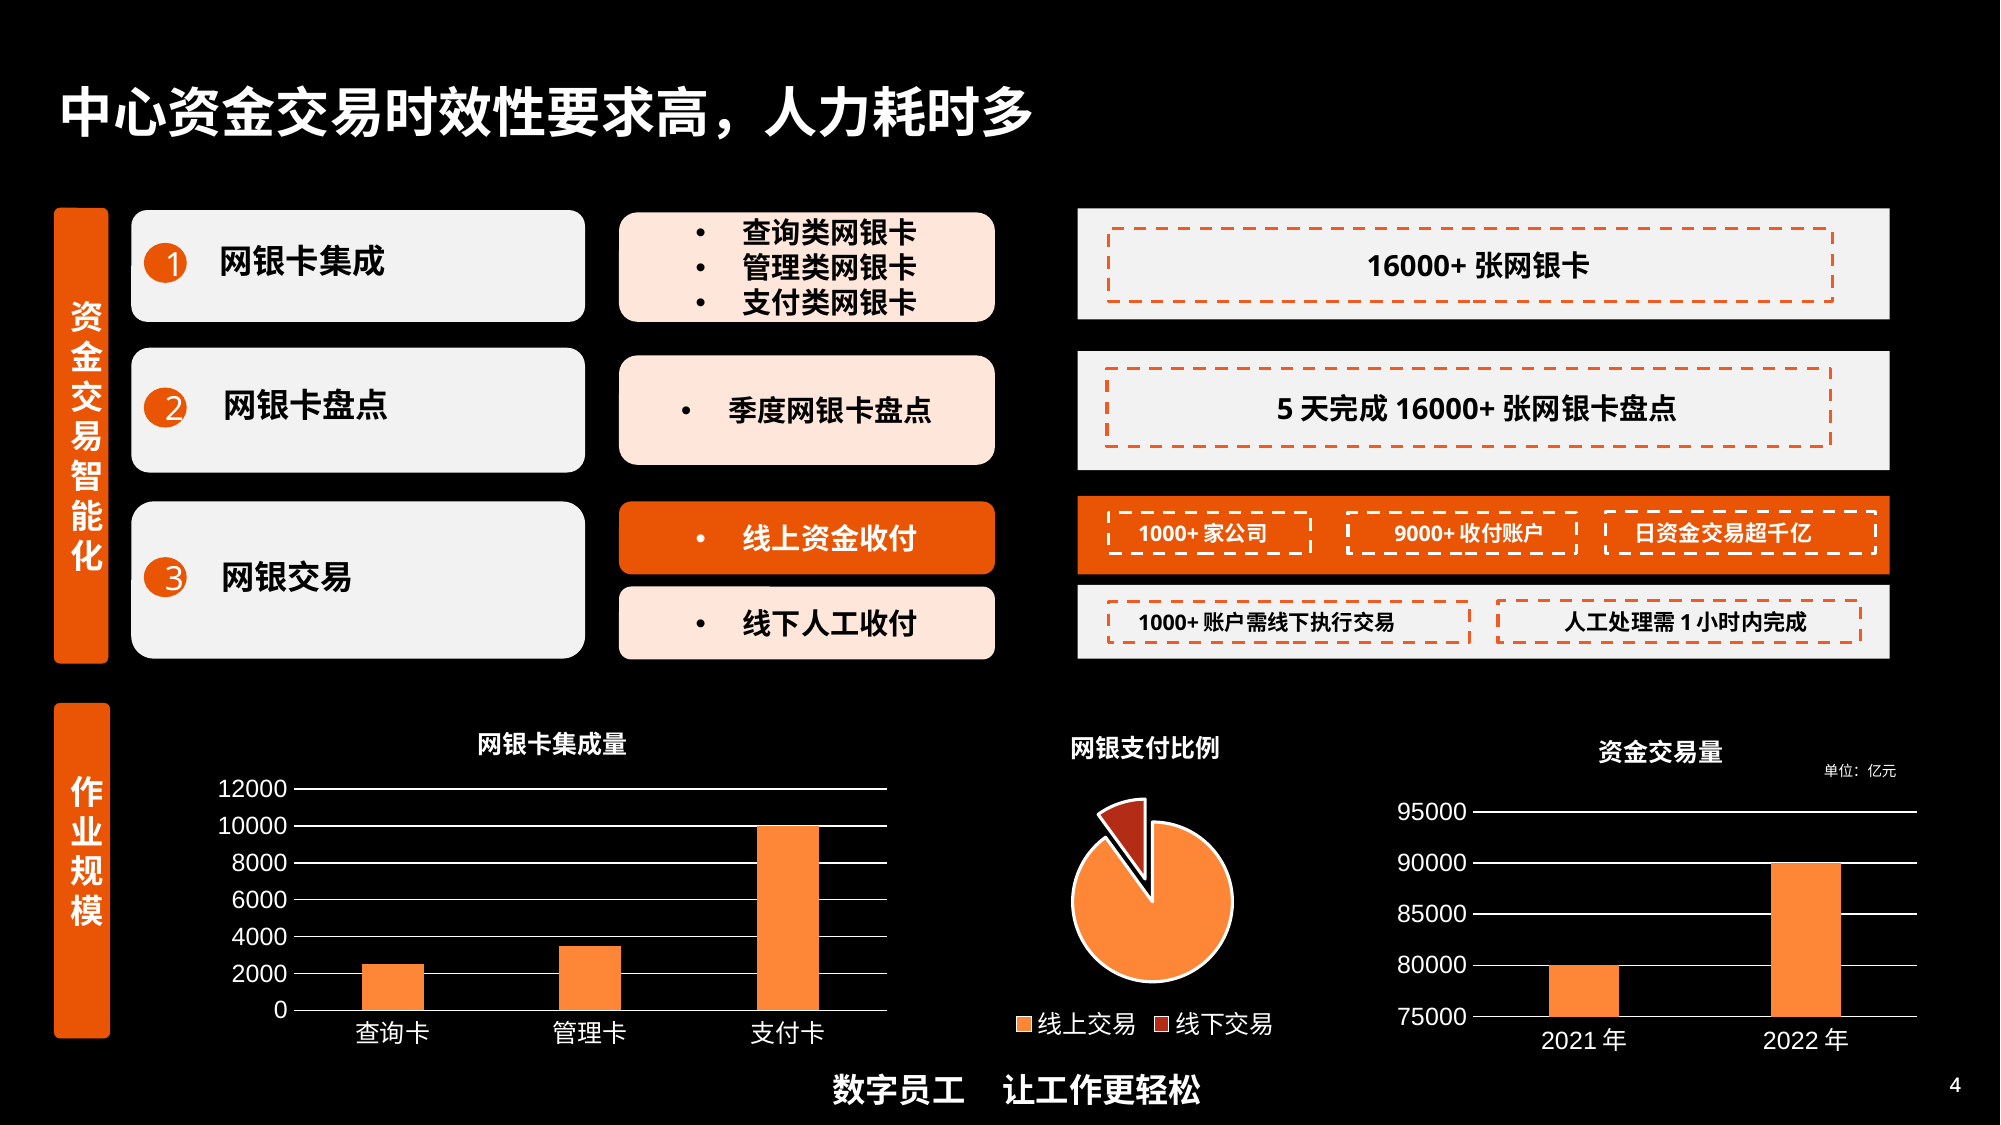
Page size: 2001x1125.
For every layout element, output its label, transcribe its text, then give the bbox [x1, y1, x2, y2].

text_box 作业规模 [54, 703, 110, 1039]
text_box [1089, 343, 1387, 437]
text_box 网银交易 [188, 548, 614, 654]
text_box [1089, 221, 1387, 315]
text_box 线上资金收付 [618, 501, 995, 575]
text_box [1077, 584, 1890, 659]
text_box 查询类网银卡 管理类网银卡 支付类网银卡 [618, 212, 995, 322]
text_box 资金交易智能化 [54, 207, 109, 664]
text_box 16000+张网银卡 [1387, 228, 1833, 302]
text_box 日资金交易超千亿 [1605, 511, 1876, 554]
text_box 人工处理需1小时内完成 [1498, 600, 1861, 643]
text_box 1 [143, 242, 187, 283]
text_box 网银卡集成 [187, 232, 613, 320]
text_box 2 [143, 387, 187, 428]
text_box 网银卡盘点 [190, 376, 616, 482]
text_box 1000+家公司 [1108, 512, 1311, 554]
text_box [131, 501, 586, 659]
text_box [1077, 208, 1890, 320]
text_box 季度网银卡盘点 [618, 355, 995, 465]
text_box 5天完成16000+张网银卡盘点 [1107, 368, 1831, 447]
text_box [131, 347, 586, 473]
text_box 1000+账户需线下执行交易 [1108, 601, 1470, 643]
text_box 3 [143, 557, 187, 598]
chart [203, 700, 1929, 1065]
text_box [1077, 351, 1890, 471]
text_box 线下人工收付 [618, 586, 995, 660]
text_box [131, 210, 586, 322]
text_box [1077, 495, 1890, 575]
text_box 9000+收付账户 [1347, 512, 1577, 554]
title 中心资金交易时效性要求高，人力耗时多 [59, 78, 1943, 169]
